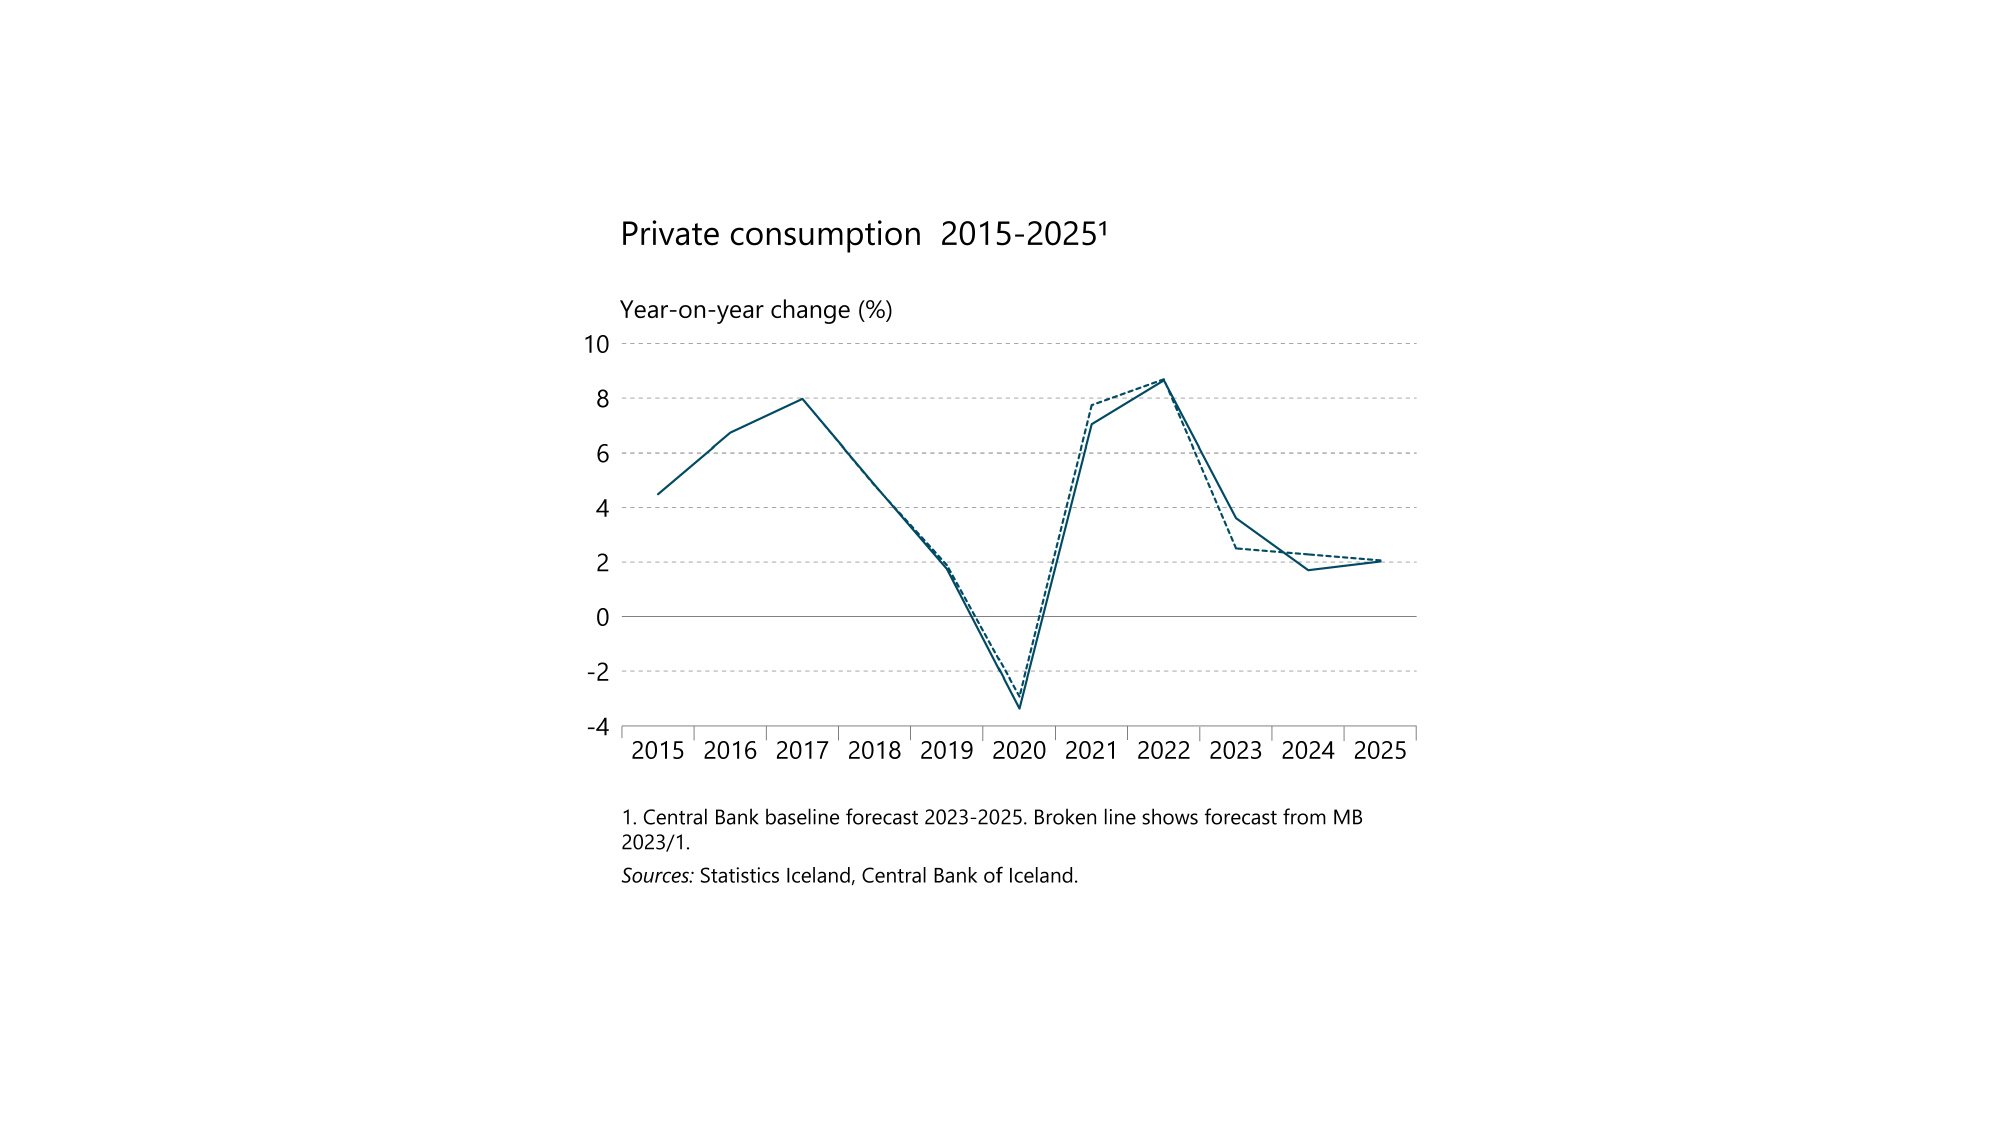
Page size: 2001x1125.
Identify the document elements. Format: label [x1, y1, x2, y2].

picture [582, 216, 1417, 909]
